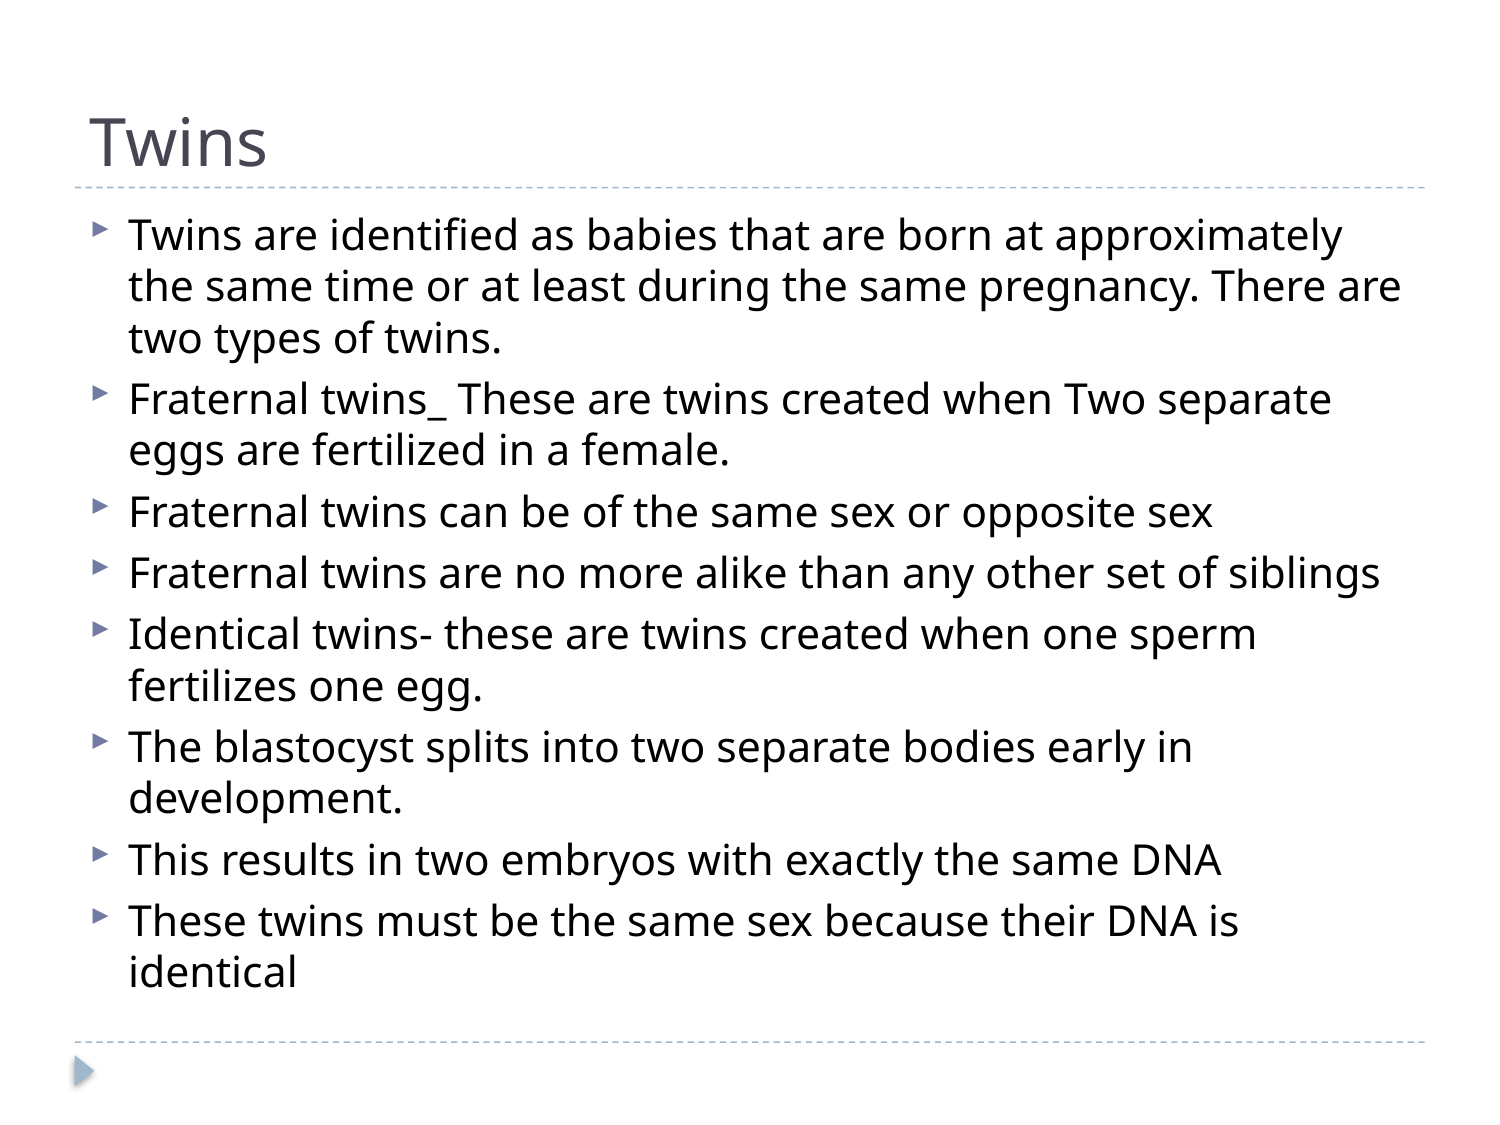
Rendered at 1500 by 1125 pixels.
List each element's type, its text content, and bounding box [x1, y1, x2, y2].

title Twins [75, 24, 1425, 188]
list Twins are identified as babies that are born at approximately the same time or at least during the same pregnancy. There are two types of twins. Fraternal twins_ These are twins created when Two separate eggs are fertilized in a female. Fraternal twins can be of the same sex or opposite sex Fraternal twins are no more alike than any other set of siblings Identical twins- these are twins created when one sperm fertilizes one egg. The blastocyst splits into two separate bodies early in development. This results in two embryos with exactly the same DNA These twins must be the same sex because their DNA is identical [75, 200, 1425, 1010]
